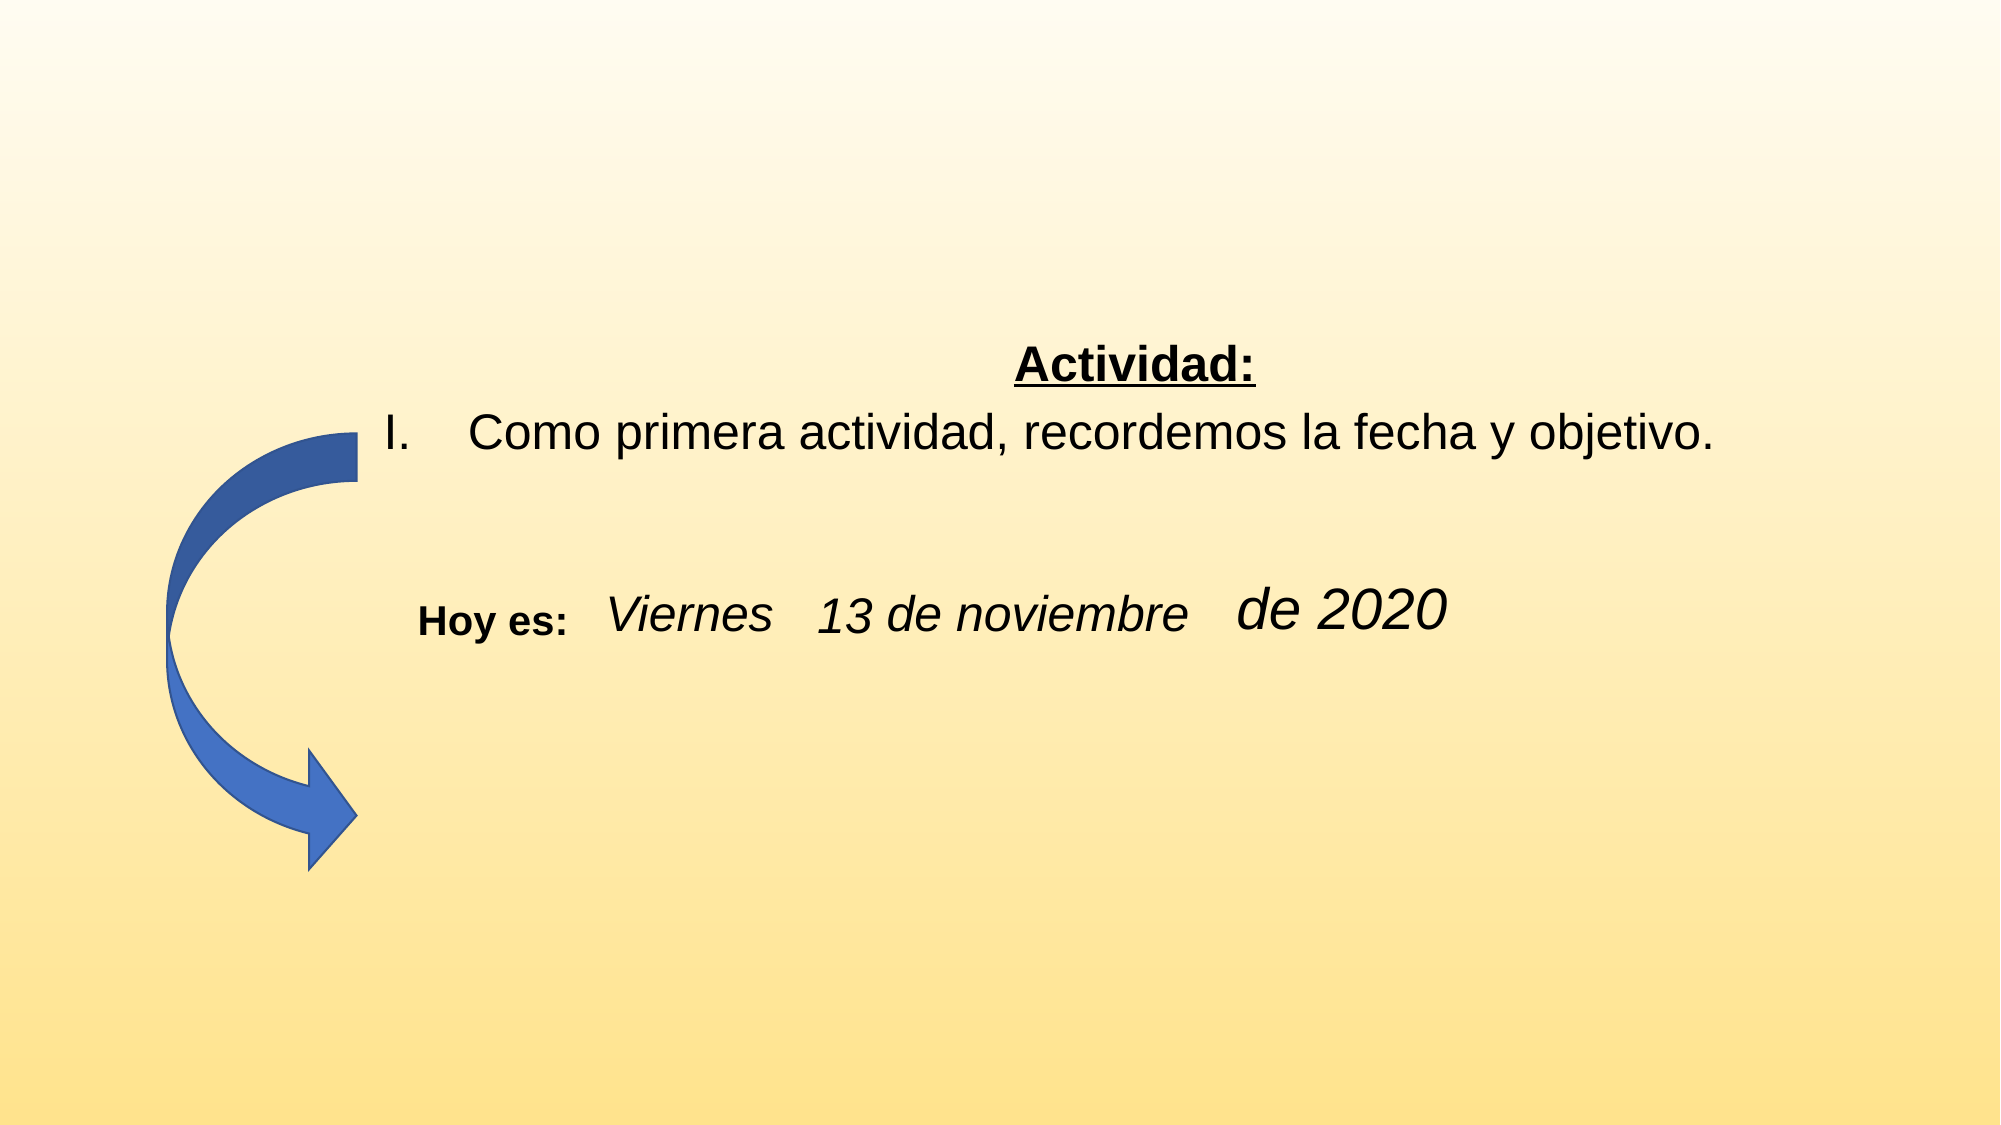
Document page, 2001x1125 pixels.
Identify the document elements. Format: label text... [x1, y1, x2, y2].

text_box Actividad: Como primera actividad, recordemos la fecha y objetivo. [368, 319, 1901, 467]
text_box Hoy es: [402, 582, 590, 652]
text_box de noviembre [871, 574, 1205, 649]
text_box Viernes [590, 574, 789, 694]
text_box 13 [802, 576, 888, 651]
text_box de 2020 [1221, 563, 1463, 649]
text_box [166, 432, 358, 872]
